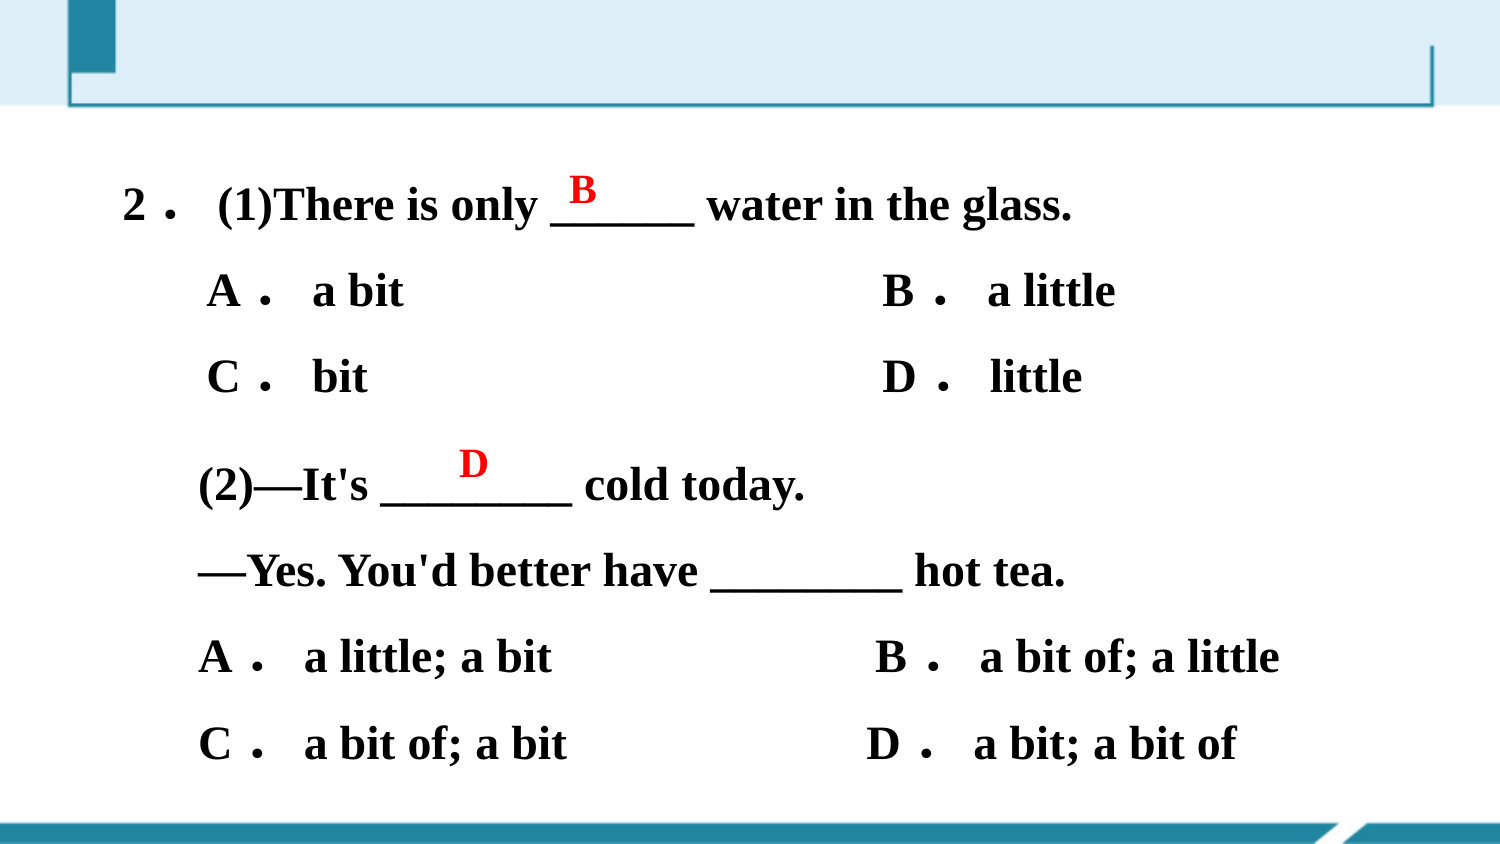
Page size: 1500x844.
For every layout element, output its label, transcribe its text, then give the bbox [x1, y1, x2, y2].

text_box 2．(1)There is only ______ water in the glass. A．a bit B．a little C．bit D．little [111, 137, 1332, 408]
text_box B [557, 156, 609, 218]
picture [0, 0, 1500, 844]
text_box D [447, 430, 501, 492]
text_box (2)—It's ________ cold today. —Yes. You'd better have ________ hot tea. A．a little; a bit B．a bit of; a little C．a bit of; a bit D．a bit; a bit of [186, 418, 1468, 775]
